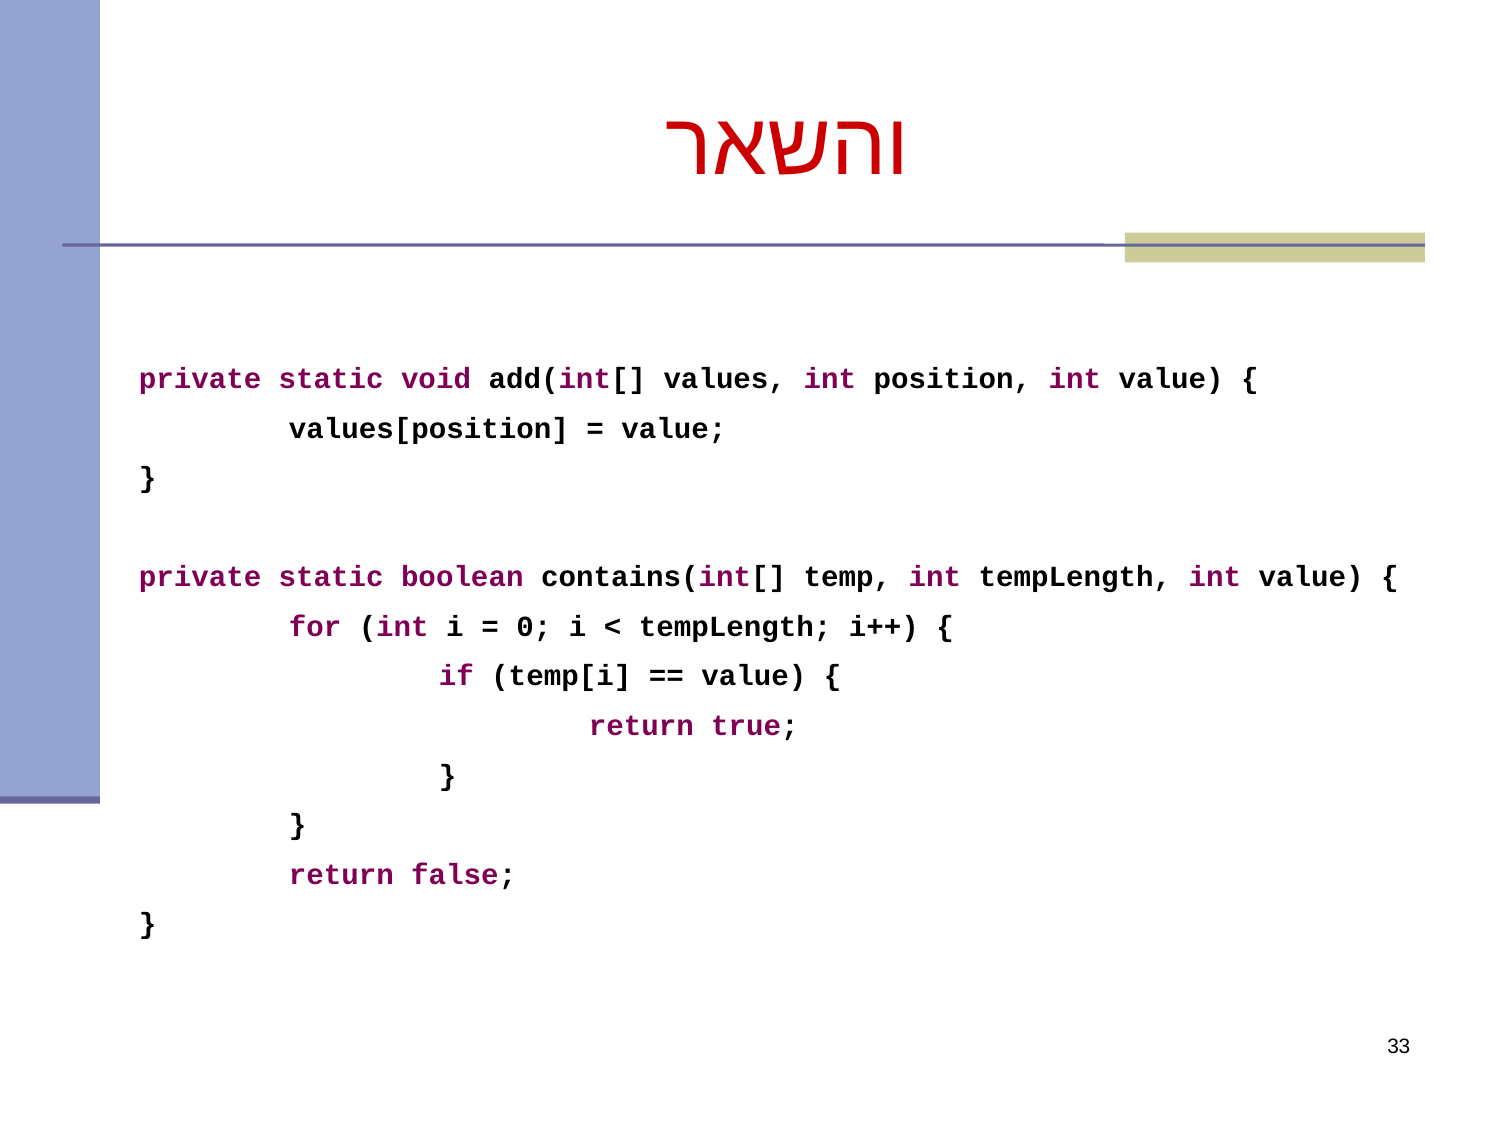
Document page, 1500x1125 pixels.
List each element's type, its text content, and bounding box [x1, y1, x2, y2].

text_box private static void add(int[] values, int position, int value) { values[position] = value; } private static boolean contains(int[] temp, int tempLength, int value) { for (int i = 0; i < tempLength; i++) { if (temp[i] == value) { return true; } } return false; } [123, 302, 1477, 947]
title והשאר [149, 45, 1426, 234]
text_box 33 [1112, 1024, 1425, 1100]
